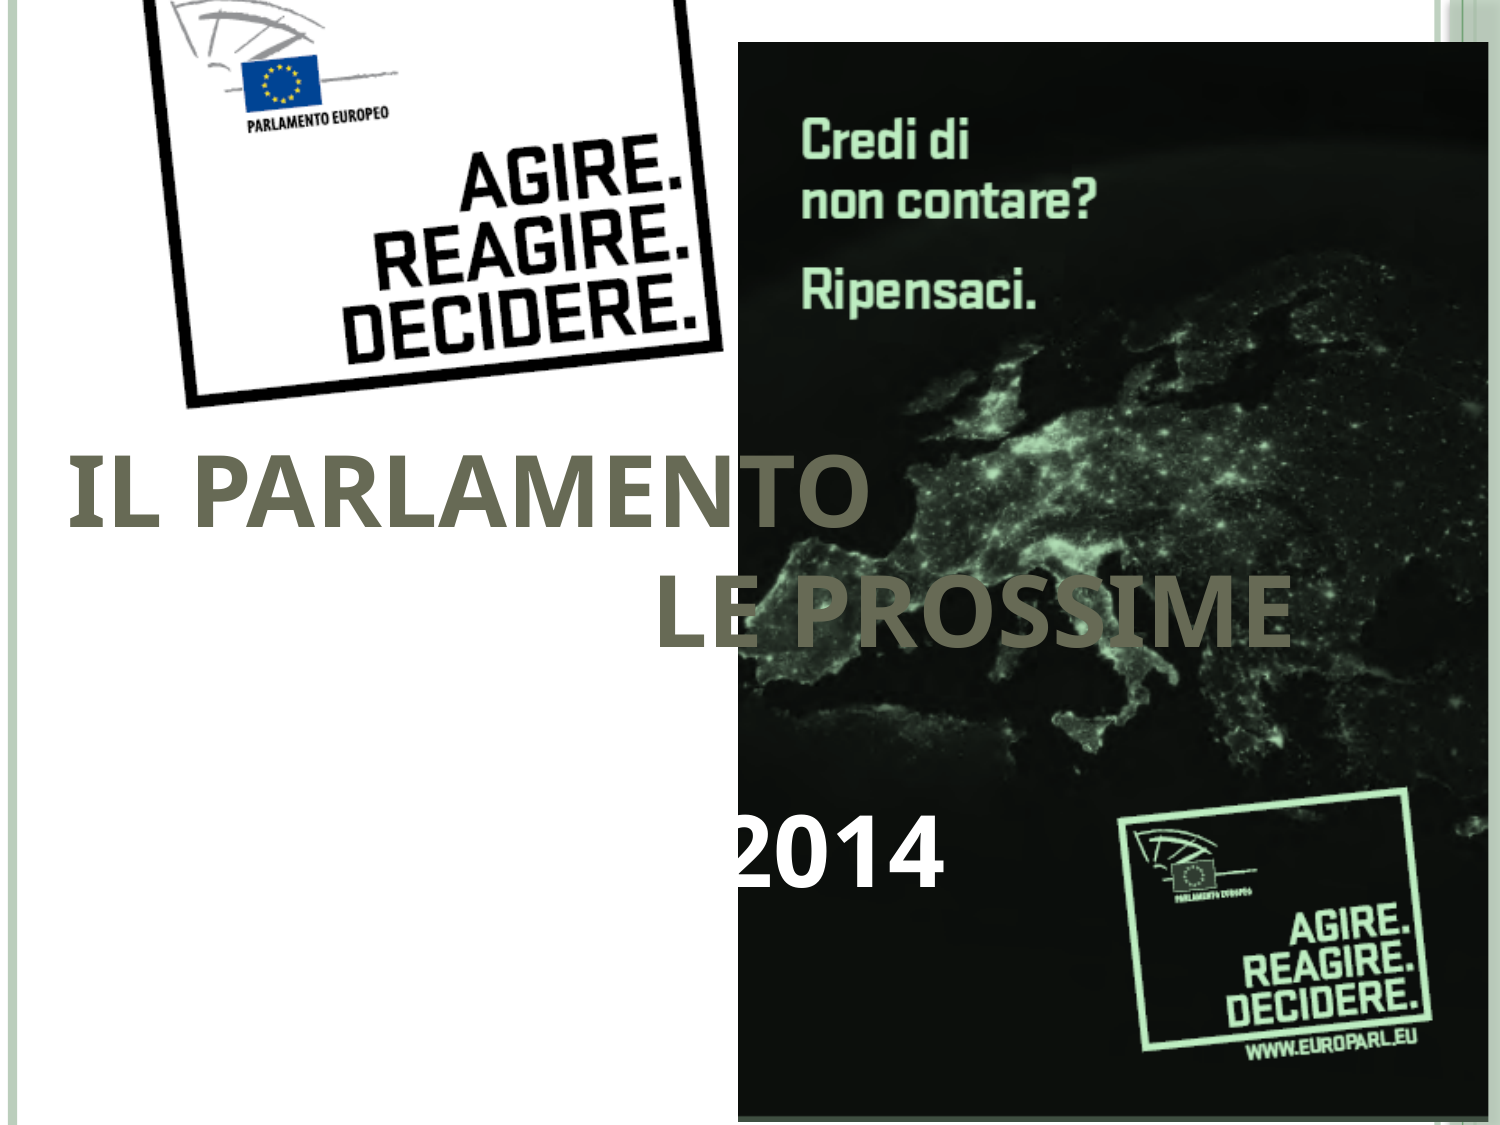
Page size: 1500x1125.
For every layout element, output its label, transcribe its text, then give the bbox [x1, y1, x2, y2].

title Il Parlamento europeo e le prossime elezioni 2014 [53, 503, 731, 1035]
picture [128, 0, 732, 415]
picture [737, 42, 1489, 1123]
